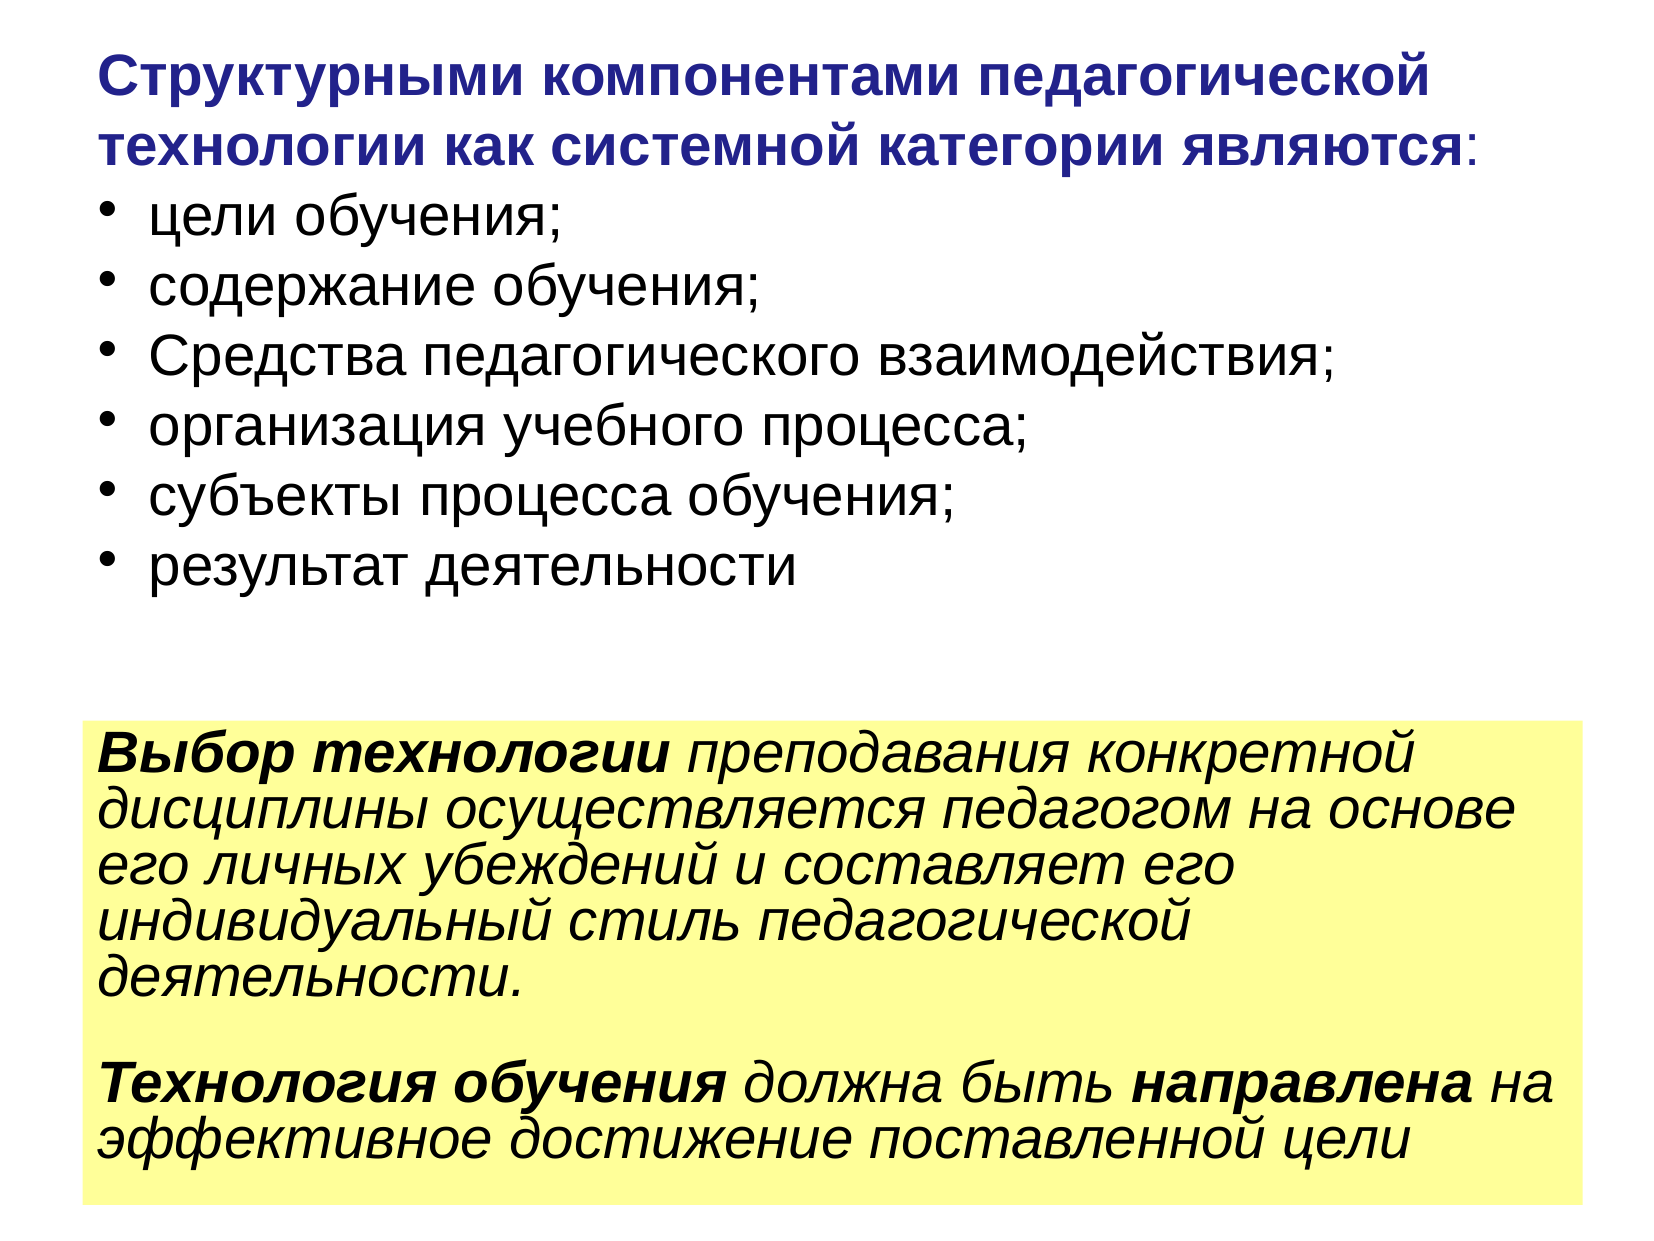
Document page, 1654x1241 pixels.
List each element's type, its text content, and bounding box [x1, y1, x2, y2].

text_box Структурными компонентами педагогической технологии как системной категории являются: цели обучения; содержание обучения; Средства педагогического взаимодействия; организация учебного процесса; субъекты процесса обучения; результат деятельности [82, 29, 1607, 1082]
text_box Выбор технологии преподавания конкретной дисциплины осуществляется педагогом на основе его личных убеждений и составляет его индивидуальный стиль педагогической деятельности. Технология обучения должна быть направлена на эффективное достижение поставленной цели [82, 720, 1583, 1205]
